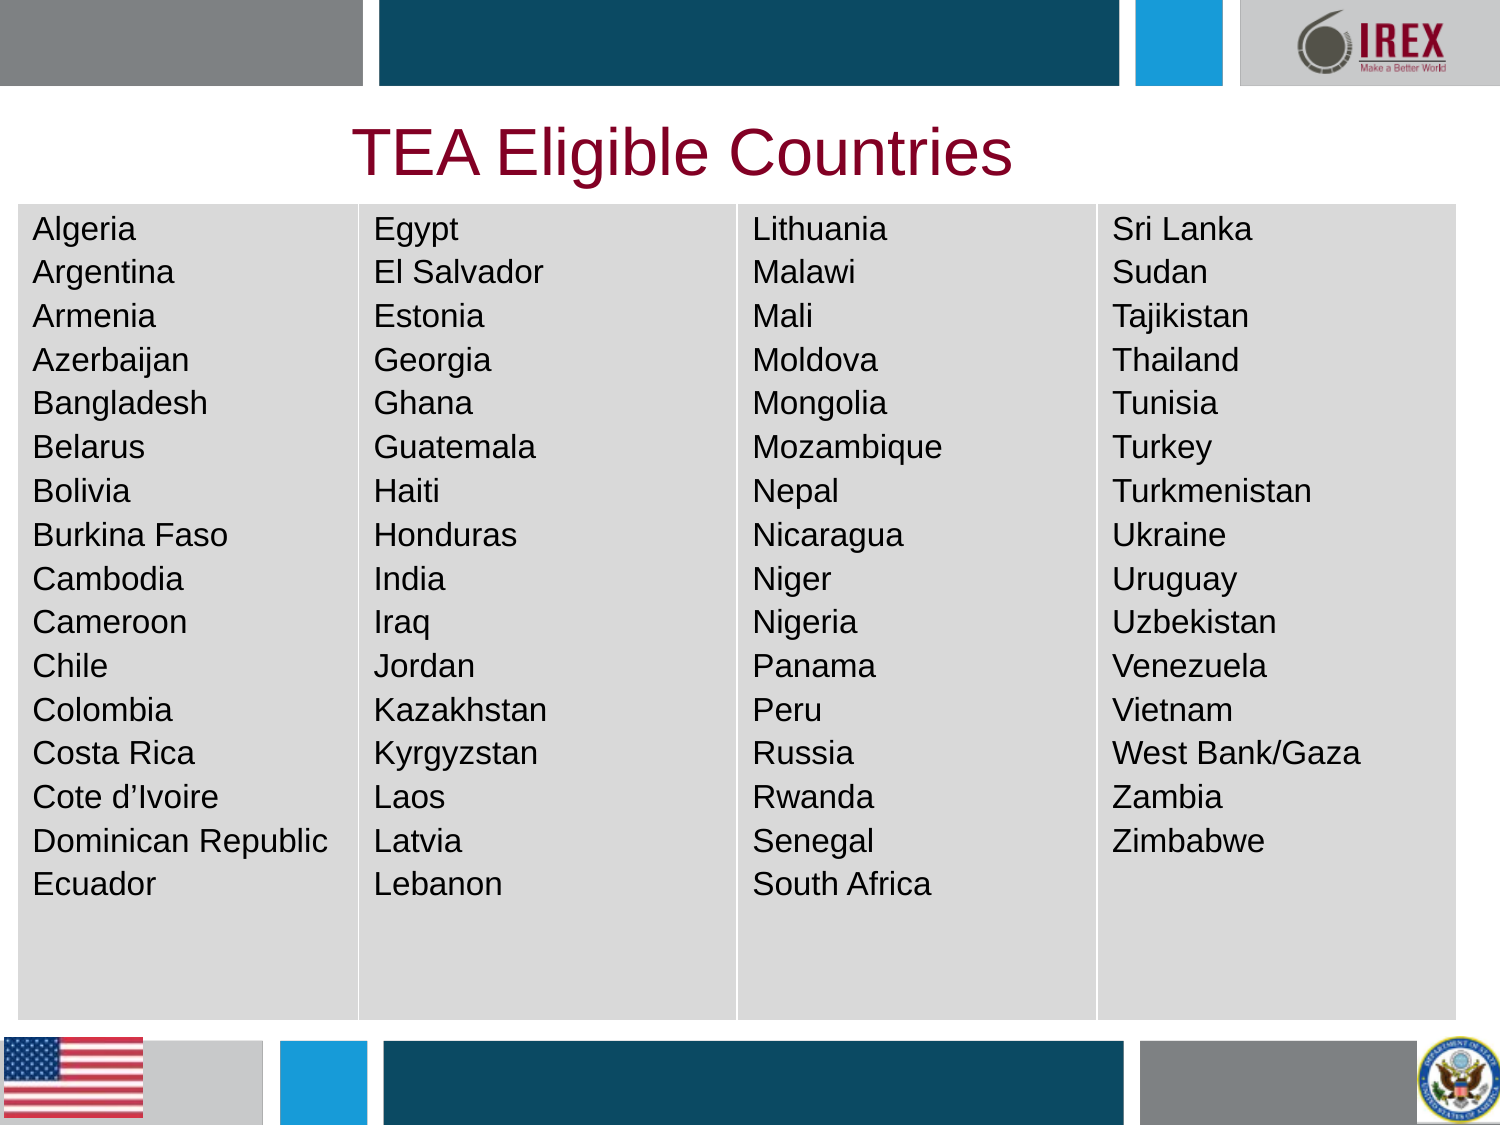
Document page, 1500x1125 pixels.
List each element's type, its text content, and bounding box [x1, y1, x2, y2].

table_header Sri Lanka Sudan Tajikistan Thailand Tunisia Turkey Turkmenistan Ukraine Uruguay Uzbekistan Venezuela Vietnam West Bank/Gaza Zambia Zimbabwe [1098, 204, 1456, 1020]
text_box TEA Eligible Countries [336, 101, 1029, 197]
table_header Lithuania Malawi Mali Moldova Mongolia Mozambique Nepal Nicaragua Niger Nigeria Panama Peru Russia Rwanda Senegal South Africa [738, 204, 1096, 1020]
table_header Egypt El Salvador Estonia Georgia Ghana Guatemala Haiti Honduras India Iraq Jordan Kazakhstan Kyrgyzstan Laos Latvia Lebanon [359, 204, 736, 1020]
picture [1416, 1035, 1500, 1124]
table_header Algeria Argentina Armenia Azerbaijan Bangladesh Belarus Bolivia Burkina Faso Cambodia Cameroon Chile Colombia Costa Rica Cote d’Ivoire Dominican Republic Ecuador [18, 204, 358, 1020]
picture [4, 1037, 143, 1118]
